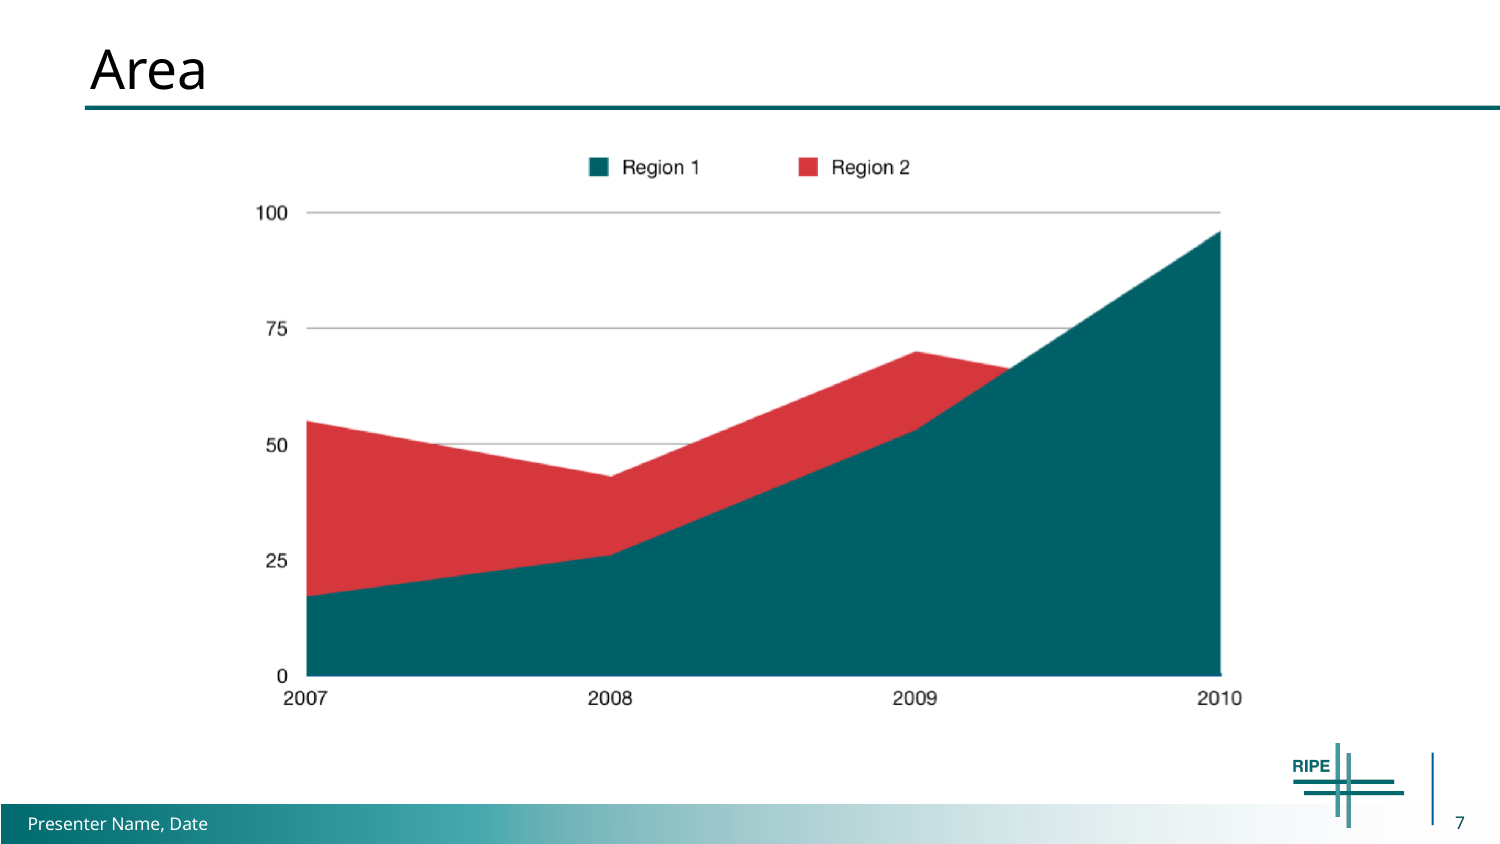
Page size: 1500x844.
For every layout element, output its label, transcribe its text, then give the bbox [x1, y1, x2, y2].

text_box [238, 143, 1266, 732]
slide_number 7 [1439, 803, 1480, 834]
title Area [82, 21, 1439, 109]
picture [1, 804, 1500, 844]
